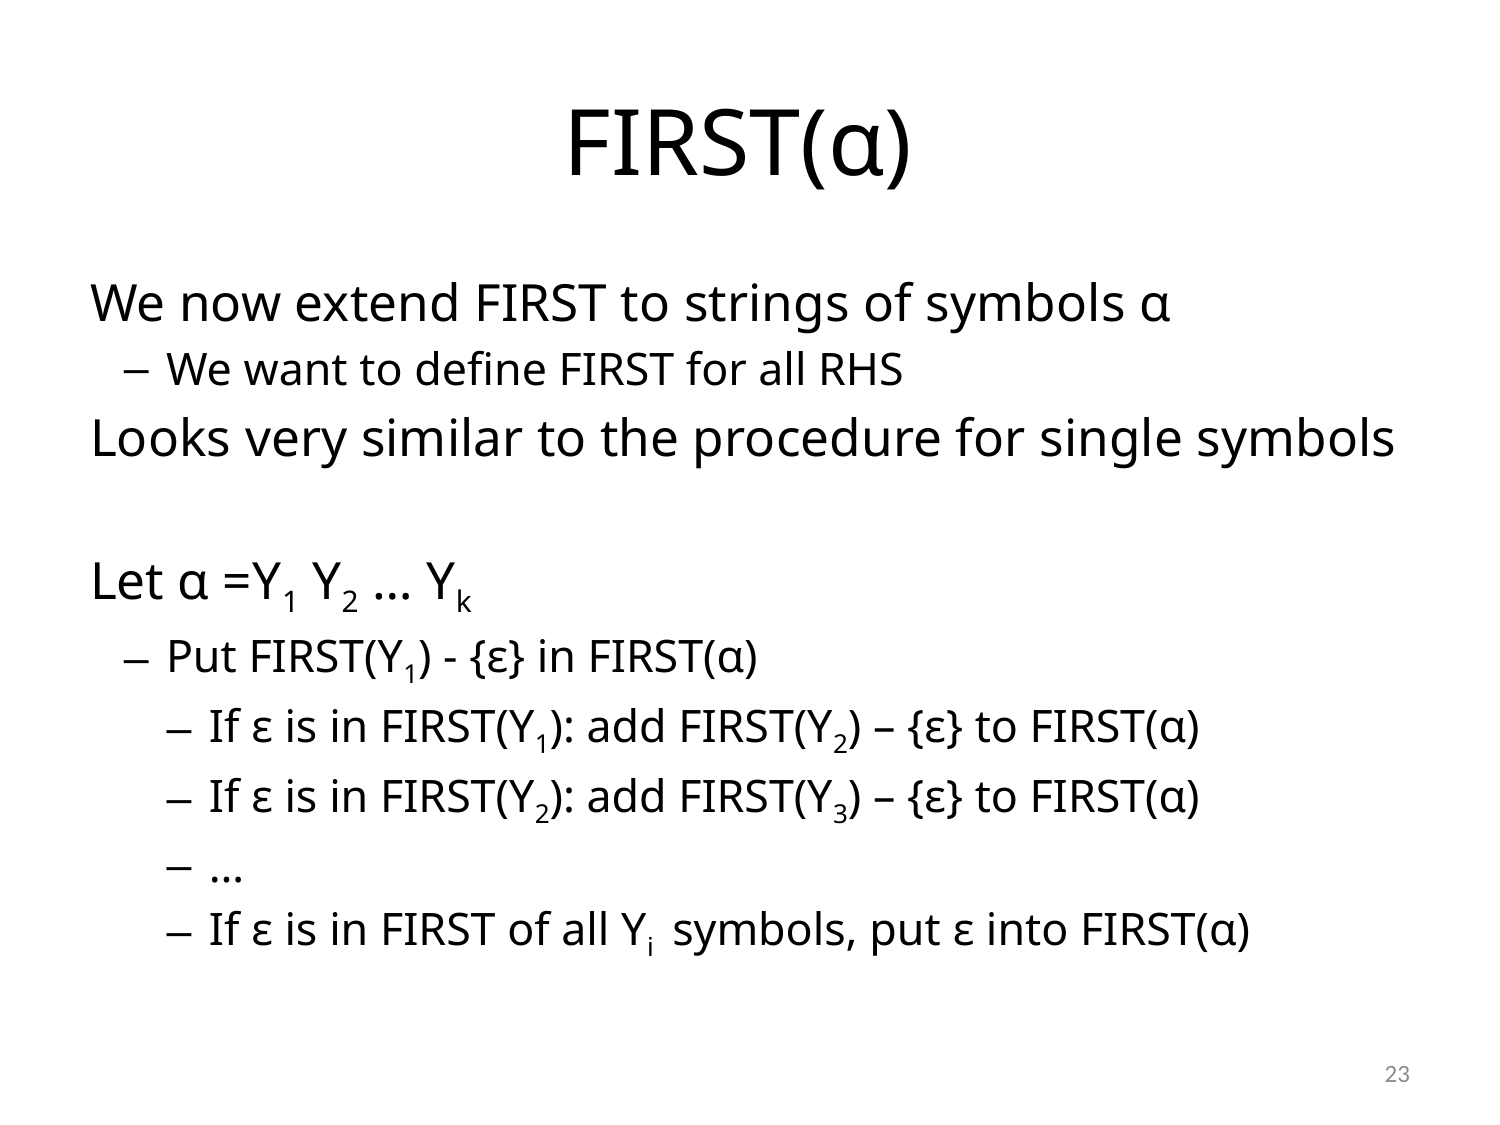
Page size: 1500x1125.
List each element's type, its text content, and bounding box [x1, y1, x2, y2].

title FIRST(α) [75, 45, 1425, 233]
slide_number 23 [1074, 1042, 1425, 1103]
list We now extend FIRST to strings of symbols α We want to define FIRST for all RHS Looks very similar to the procedure for single symbols Let α =Y1 Y2 … Yk Put FIRST(Y1) - {ε} in FIRST(α) If ε is in FIRST(Y1): add FIRST(Y2) – {ε} to FIRST(α) If ε is in FIRST(Y2): add FIRST(Y3) – {ε} to FIRST(α) … If ε is in FIRST of all Yi symbols, put ε into FIRST(α) [75, 262, 1425, 1005]
